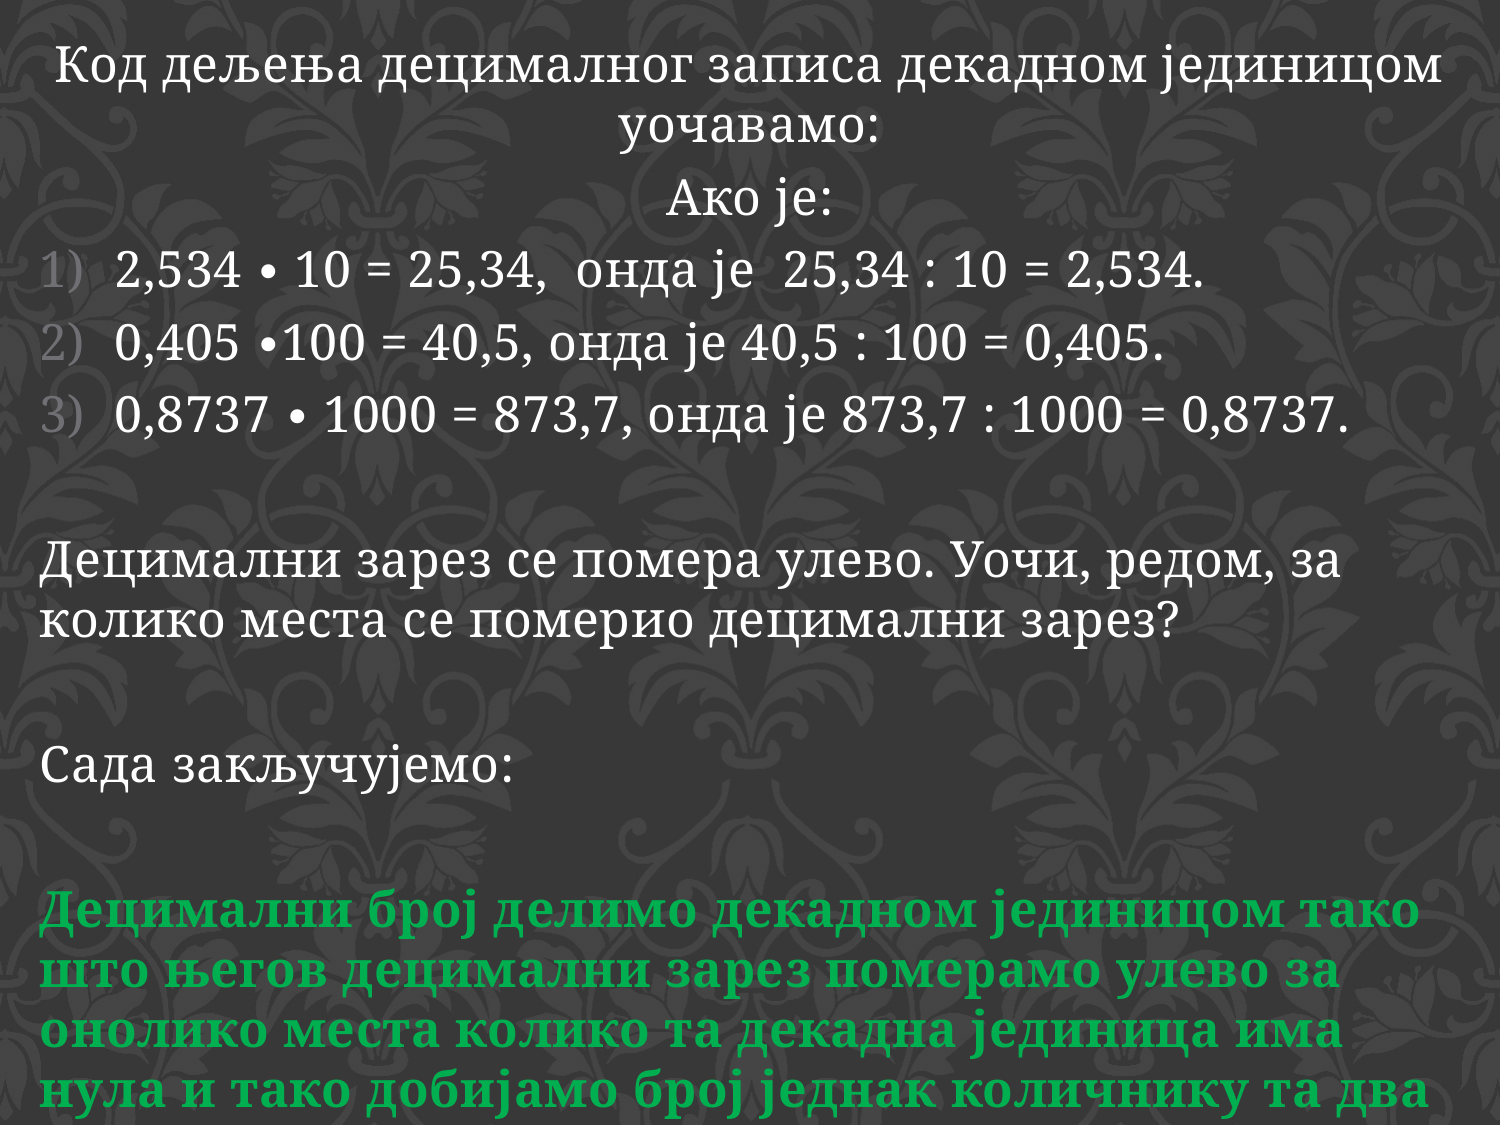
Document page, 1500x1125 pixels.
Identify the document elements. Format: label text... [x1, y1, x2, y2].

list Код дељења децималног записа декадном јединицом уочавамо: Ако је: 2,534 ∙ 10 = 25,34, онда је 25,34 : 10 = 2,534. 0,405 ∙100 = 40,5, онда је 40,5 : 100 = 0,405. 0,8737 ∙ 1000 = 873,7, онда је 873,7 : 1000 = 0,8737. Децимални зарез се помера улево. Уочи, редом, за колико места се померио децимални зарез? Сада закључујемо: Децимални број делимо декадном јединицом тако што његов децимални зарез померамо улево за онолико места колико та декадна јединица има нула и тако добијамо број једнак количнику та два броја. [24, 24, 1475, 1075]
